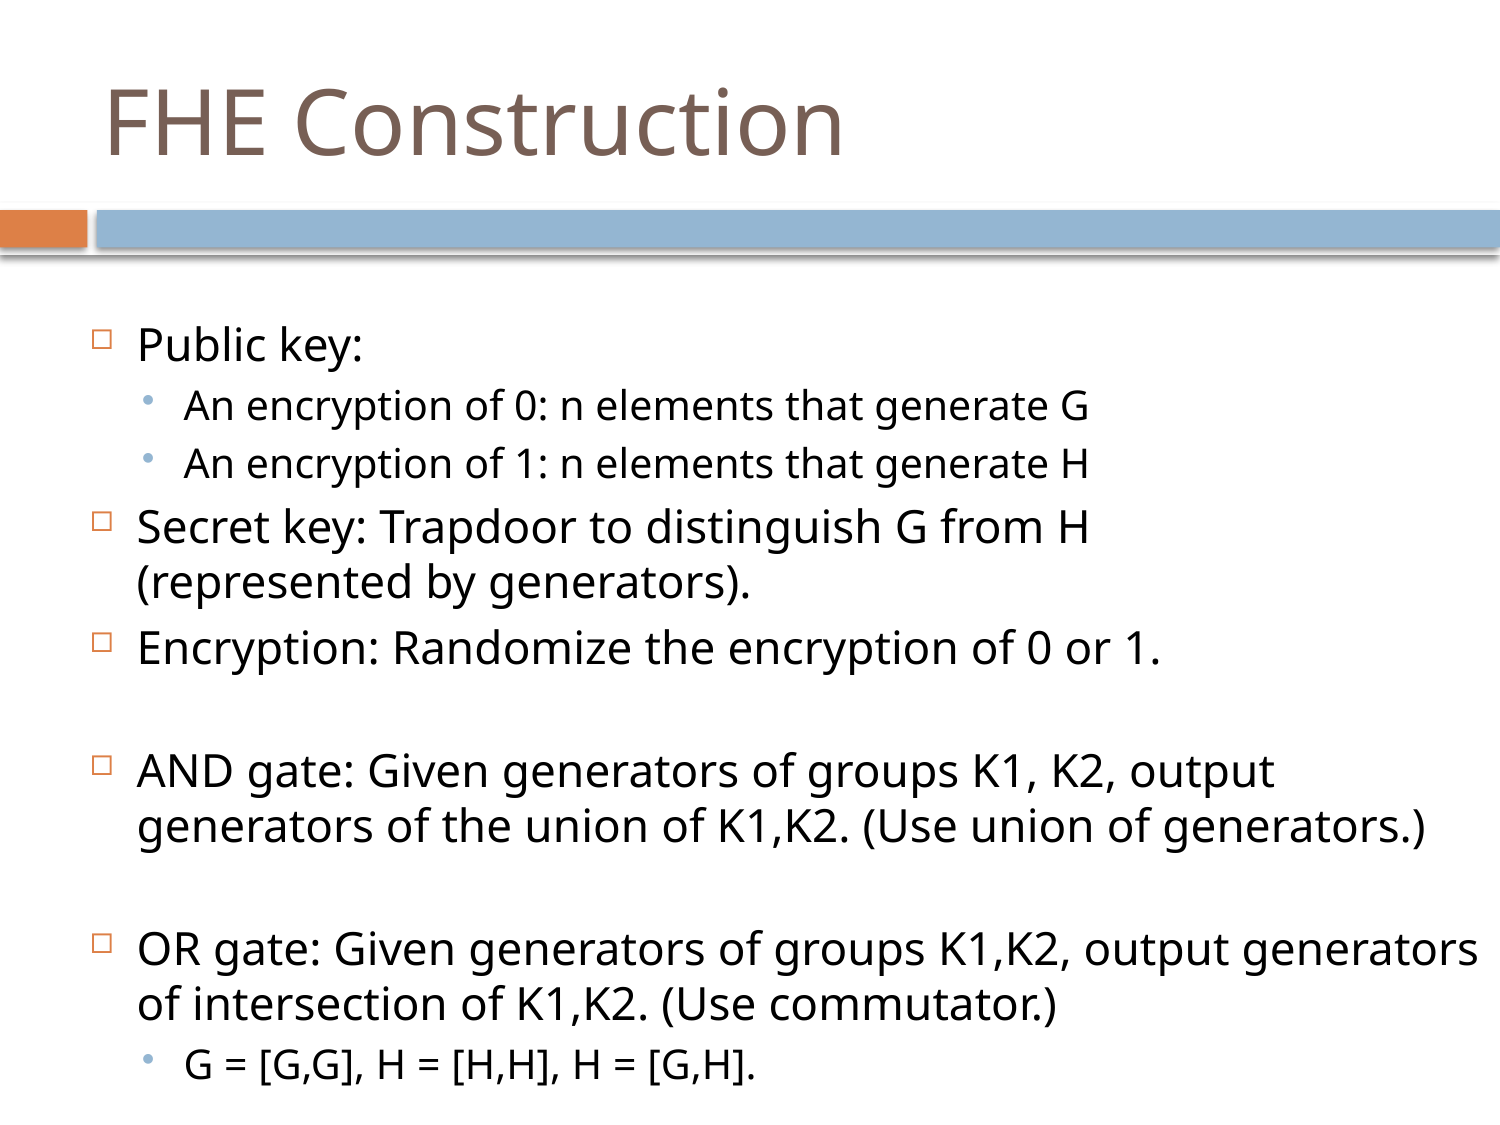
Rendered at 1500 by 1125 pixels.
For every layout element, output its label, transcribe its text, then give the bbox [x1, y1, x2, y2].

title FHE Construction [87, 37, 1500, 200]
list Public key: An encryption of 0: n elements that generate G An encryption of 1: n elements that generate H Secret key: Trapdoor to distinguish G from H (represented by generators). Encryption: Randomize the encryption of 0 or 1. AND gate: Given generators of groups K1, K2, output generators of the union of K1,K2. (Use union of generators.) OR gate: Given generators of groups K1,K2, output generators of intersection of K1,K2. (Use commutator.) G = [G,G], H = [H,H], H = [G,H]. [75, 262, 1500, 1100]
